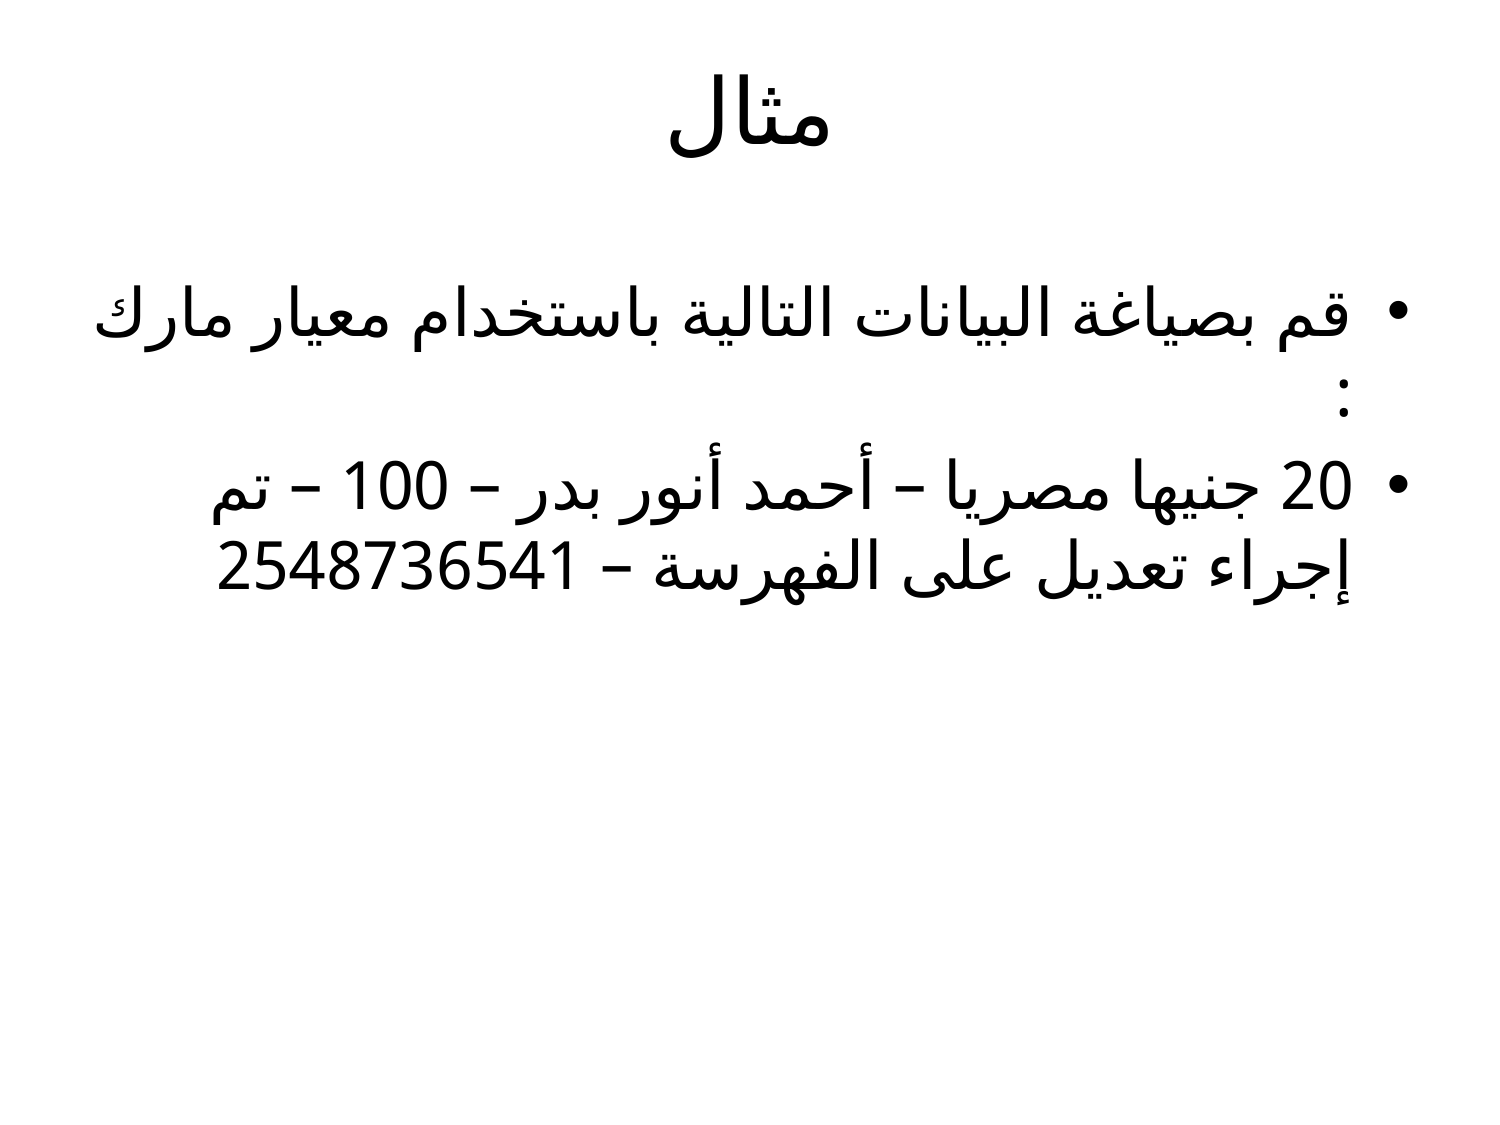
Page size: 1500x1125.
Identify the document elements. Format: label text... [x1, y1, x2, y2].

text_box قم بصياغة البيانات التالية باستخدام معيار مارك : 20 جنيها مصريا – أحمد أنور بدر – 100 – تم إجراء تعديل على الفهرسة – 2548736541 [74, 262, 1425, 1005]
text_box مثال [74, 45, 1425, 233]
